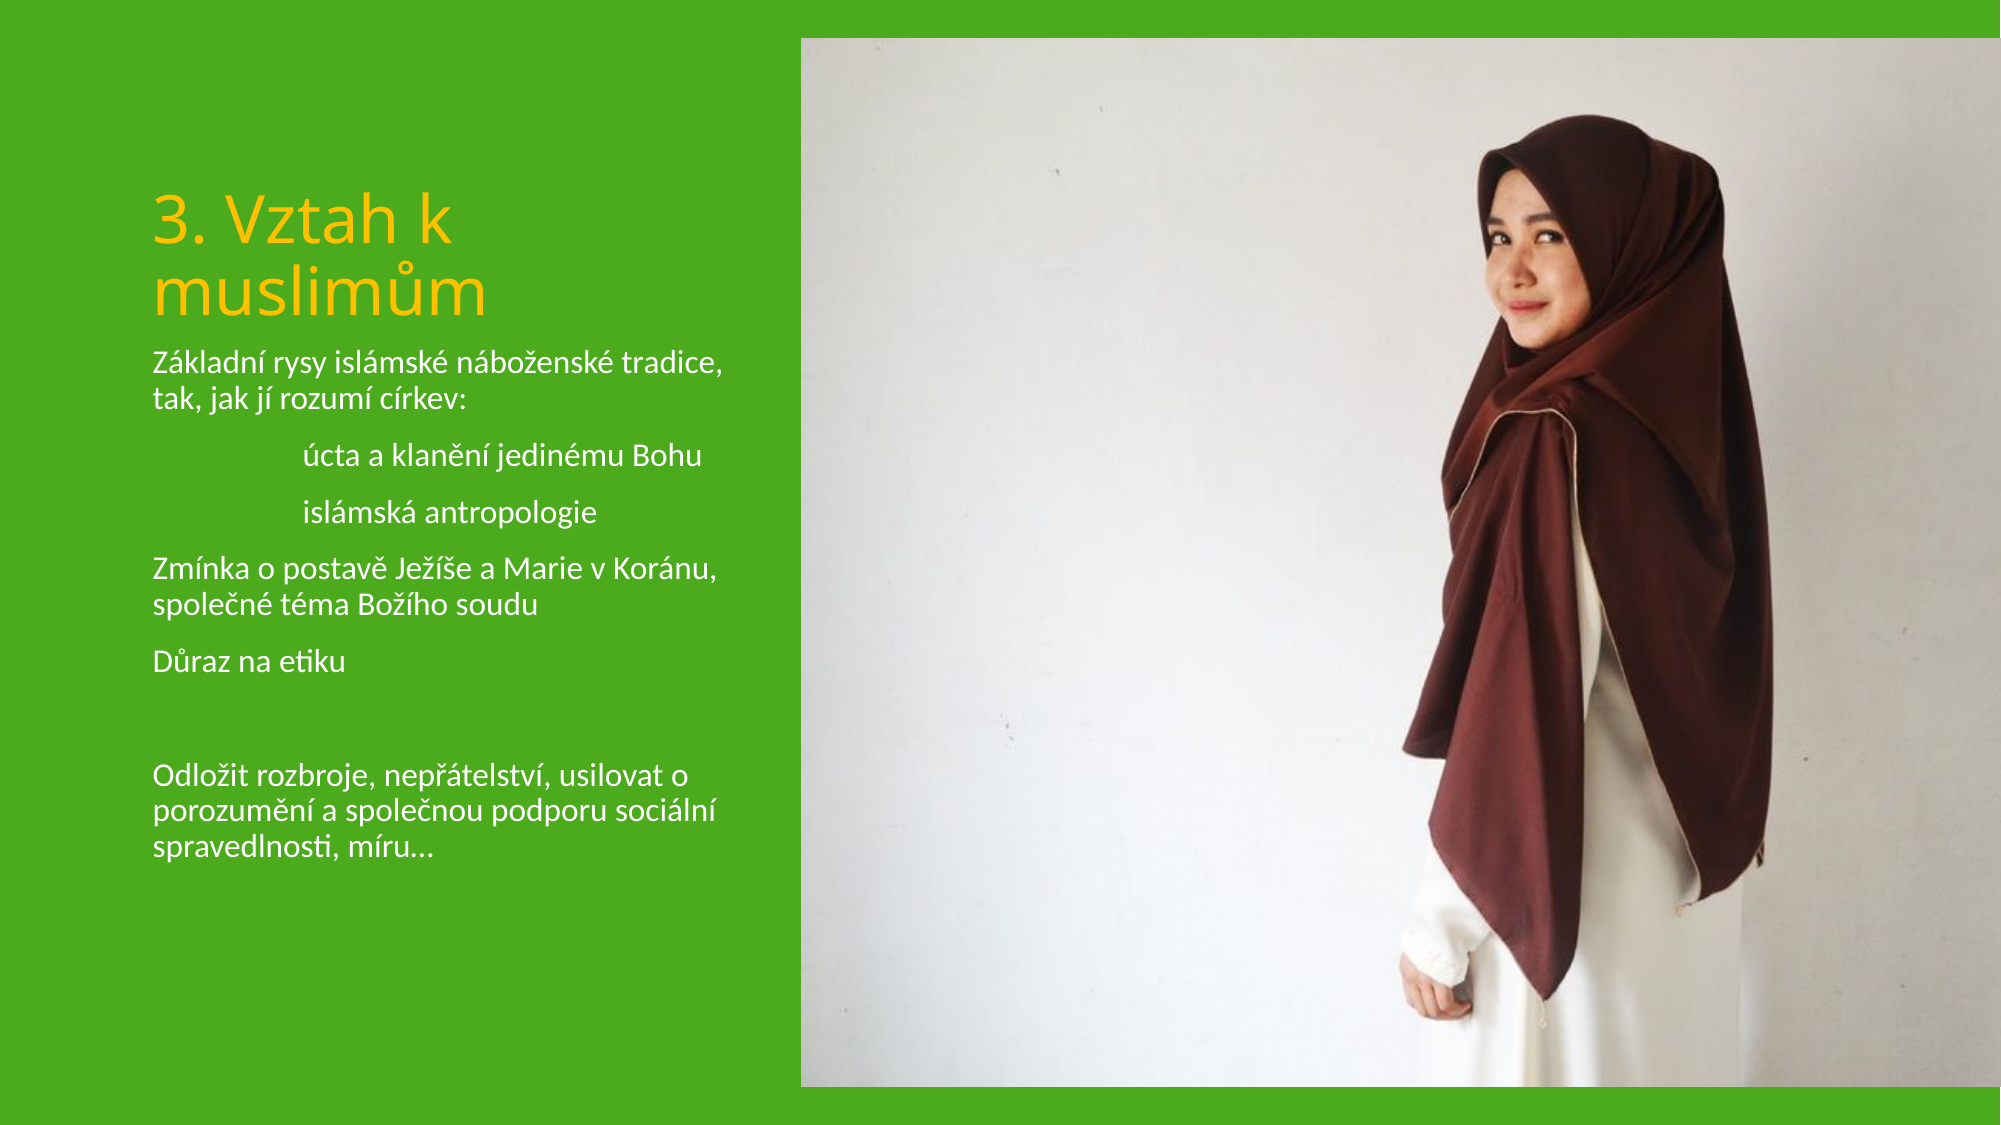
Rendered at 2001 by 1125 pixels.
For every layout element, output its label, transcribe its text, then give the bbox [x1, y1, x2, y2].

title 3. Vztah k muslimům [137, 75, 783, 337]
list Základní rysy islámské náboženské tradice, tak, jak jí rozumí církev: úcta a klanění jedinému Bohu islámská antropologie Zmínka o postavě Ježíše a Marie v Koránu, společné téma Božího soudu Důraz na etiku Odložit rozbroje, nepřátelství, usilovat o porozumění a společnou podporu sociální spravedlnosti, míru… [137, 337, 783, 963]
picture [800, 38, 2001, 1087]
